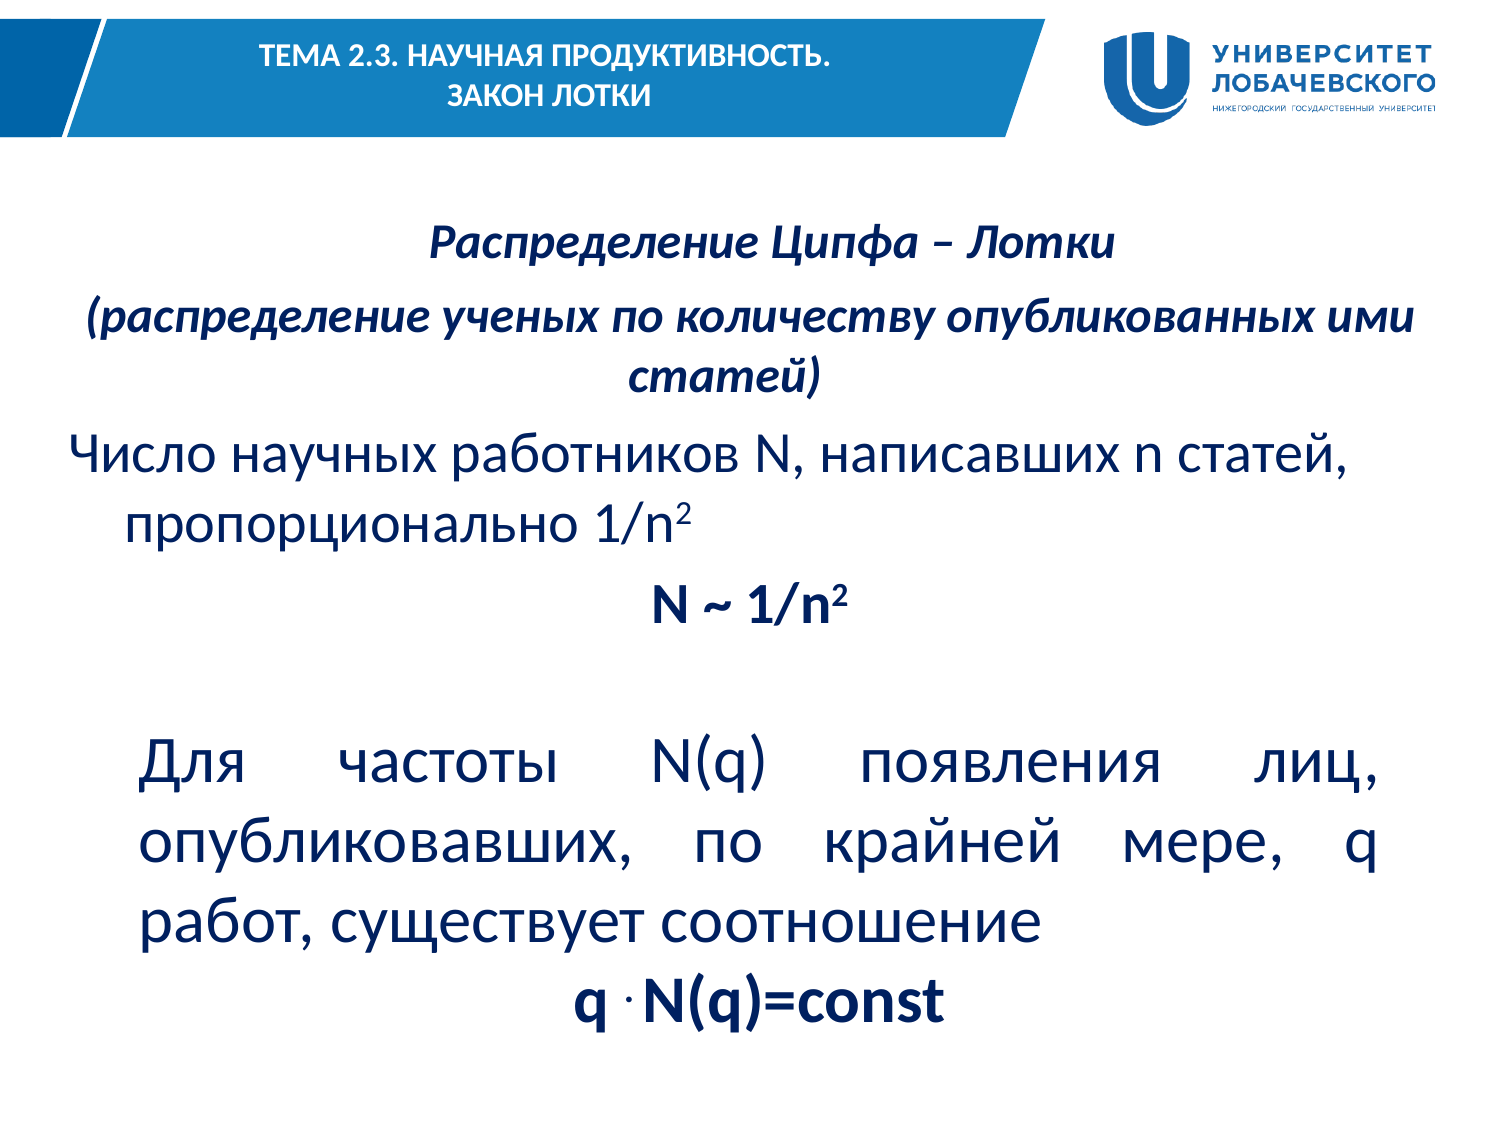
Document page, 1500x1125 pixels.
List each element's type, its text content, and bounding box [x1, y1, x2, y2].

picture [1104, 32, 1436, 126]
text_box Для частоты N(q) появления лиц, опубликовавших, по крайней мере, q работ, существует соотношение q . N(q)=const [123, 708, 1396, 1044]
list Распределение Ципфа – Лотки (распределение ученых по количеству опубликованных ими статей) Число научных работников N, написавших n статей, пропорционально 1/n2 N ~ 1/n2 [53, 184, 1447, 646]
title Тема 2.3. Научная продуктивность. Закон Лотки [76, 25, 1022, 122]
